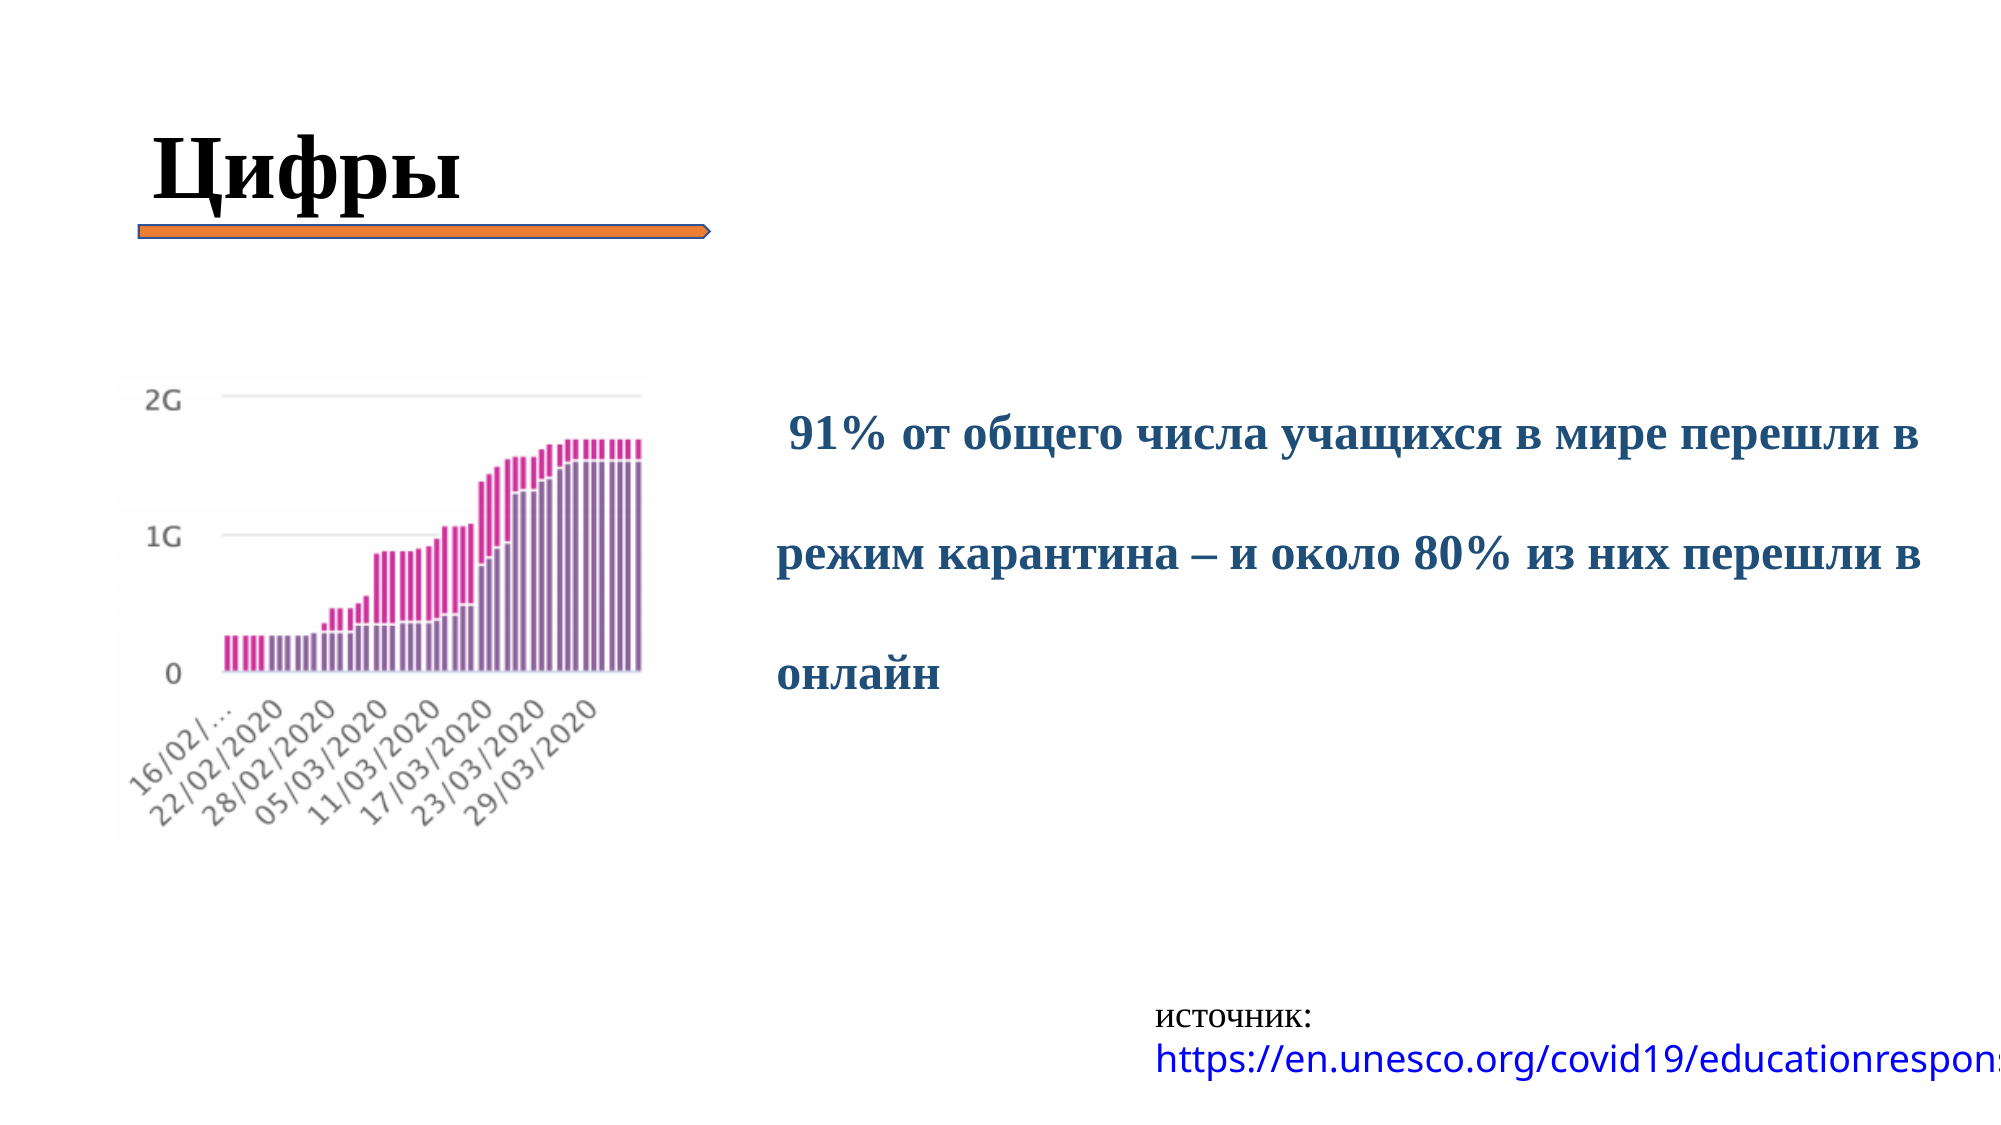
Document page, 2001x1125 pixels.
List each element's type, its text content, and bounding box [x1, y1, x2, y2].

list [51, 359, 724, 872]
text_box [137, 224, 712, 239]
title Цифры [137, 59, 1863, 278]
text_box источник: https://en.unesco.org/covid19/educationresponse [1140, 983, 2000, 1088]
text_box 91% от общего числа учащихся в мире перешли в режим карантина – и около 80% из них перешли в онлайн [761, 331, 1949, 707]
